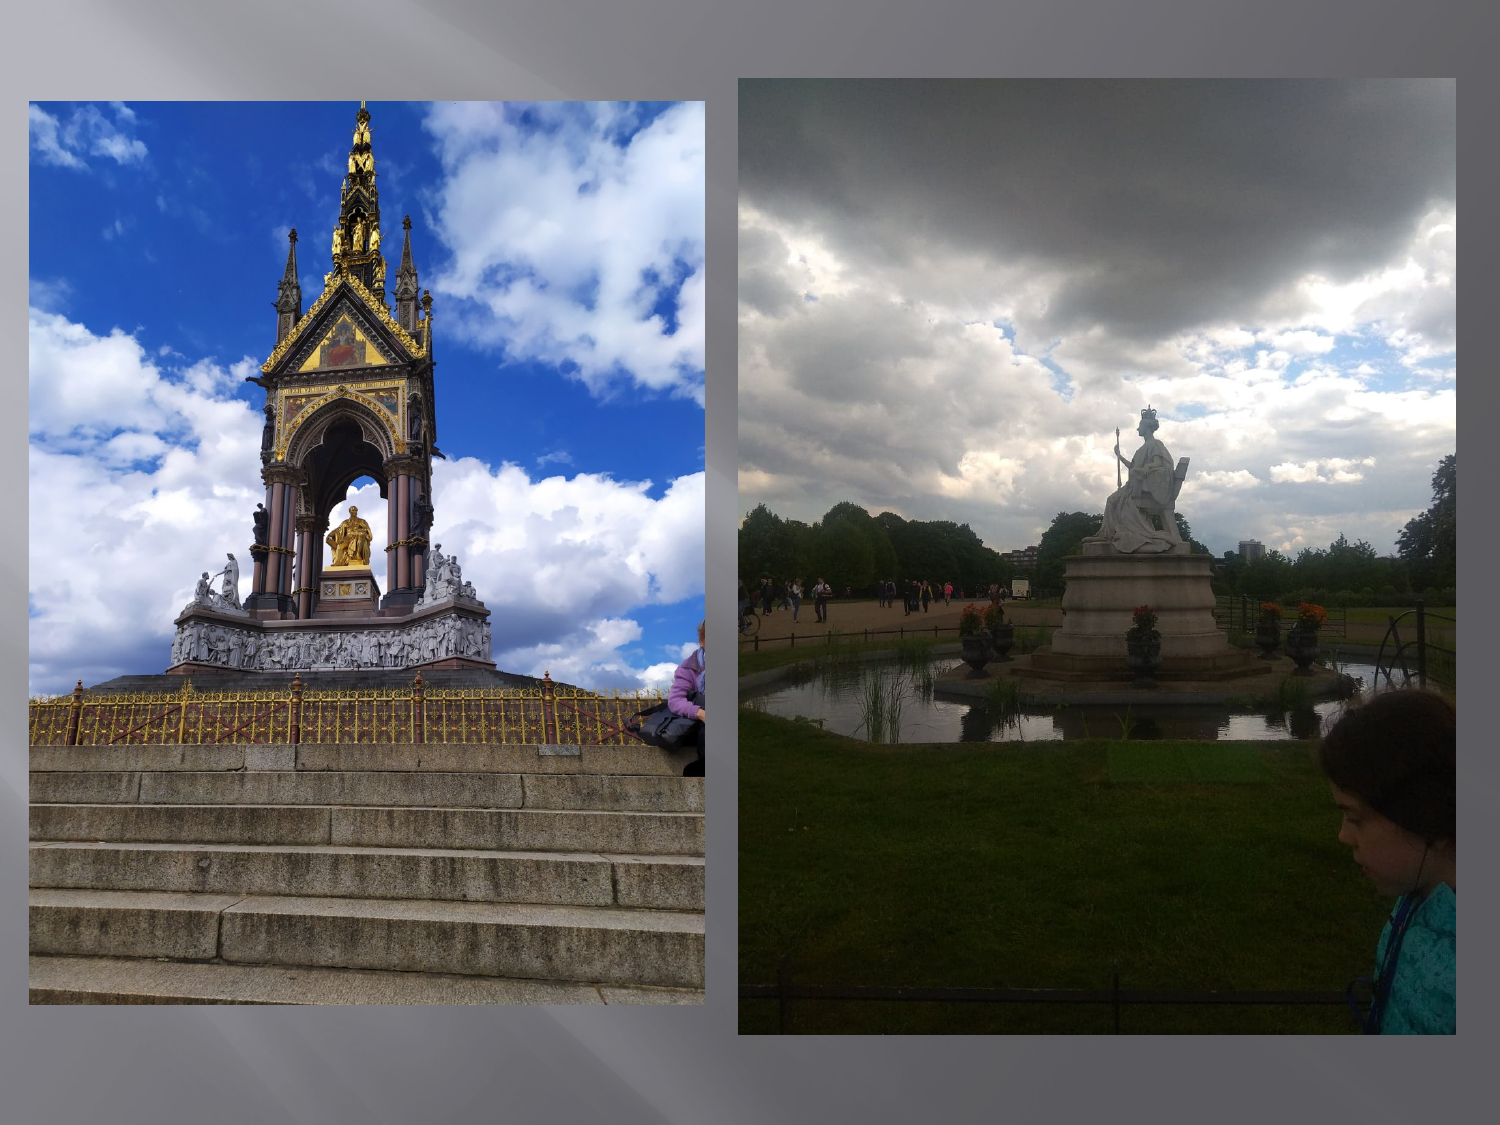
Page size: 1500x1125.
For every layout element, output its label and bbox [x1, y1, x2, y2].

list [29, 101, 706, 1006]
list [737, 77, 1456, 1036]
